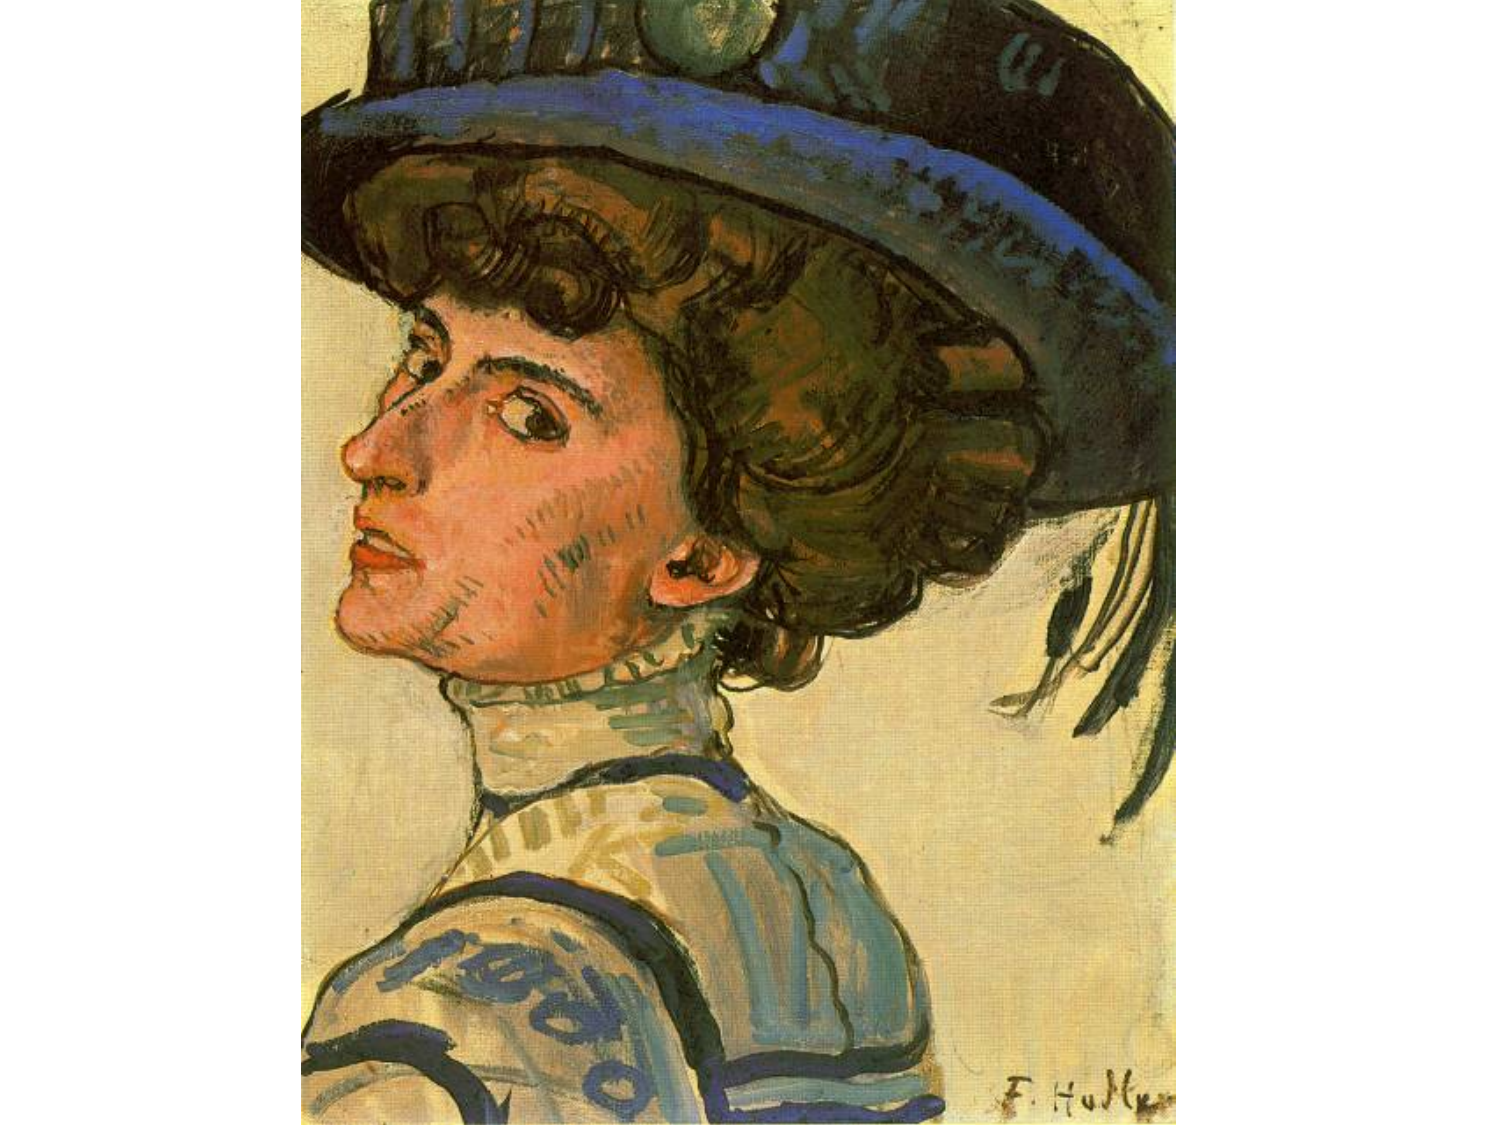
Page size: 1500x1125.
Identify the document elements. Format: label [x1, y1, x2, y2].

picture [300, 0, 1176, 1125]
